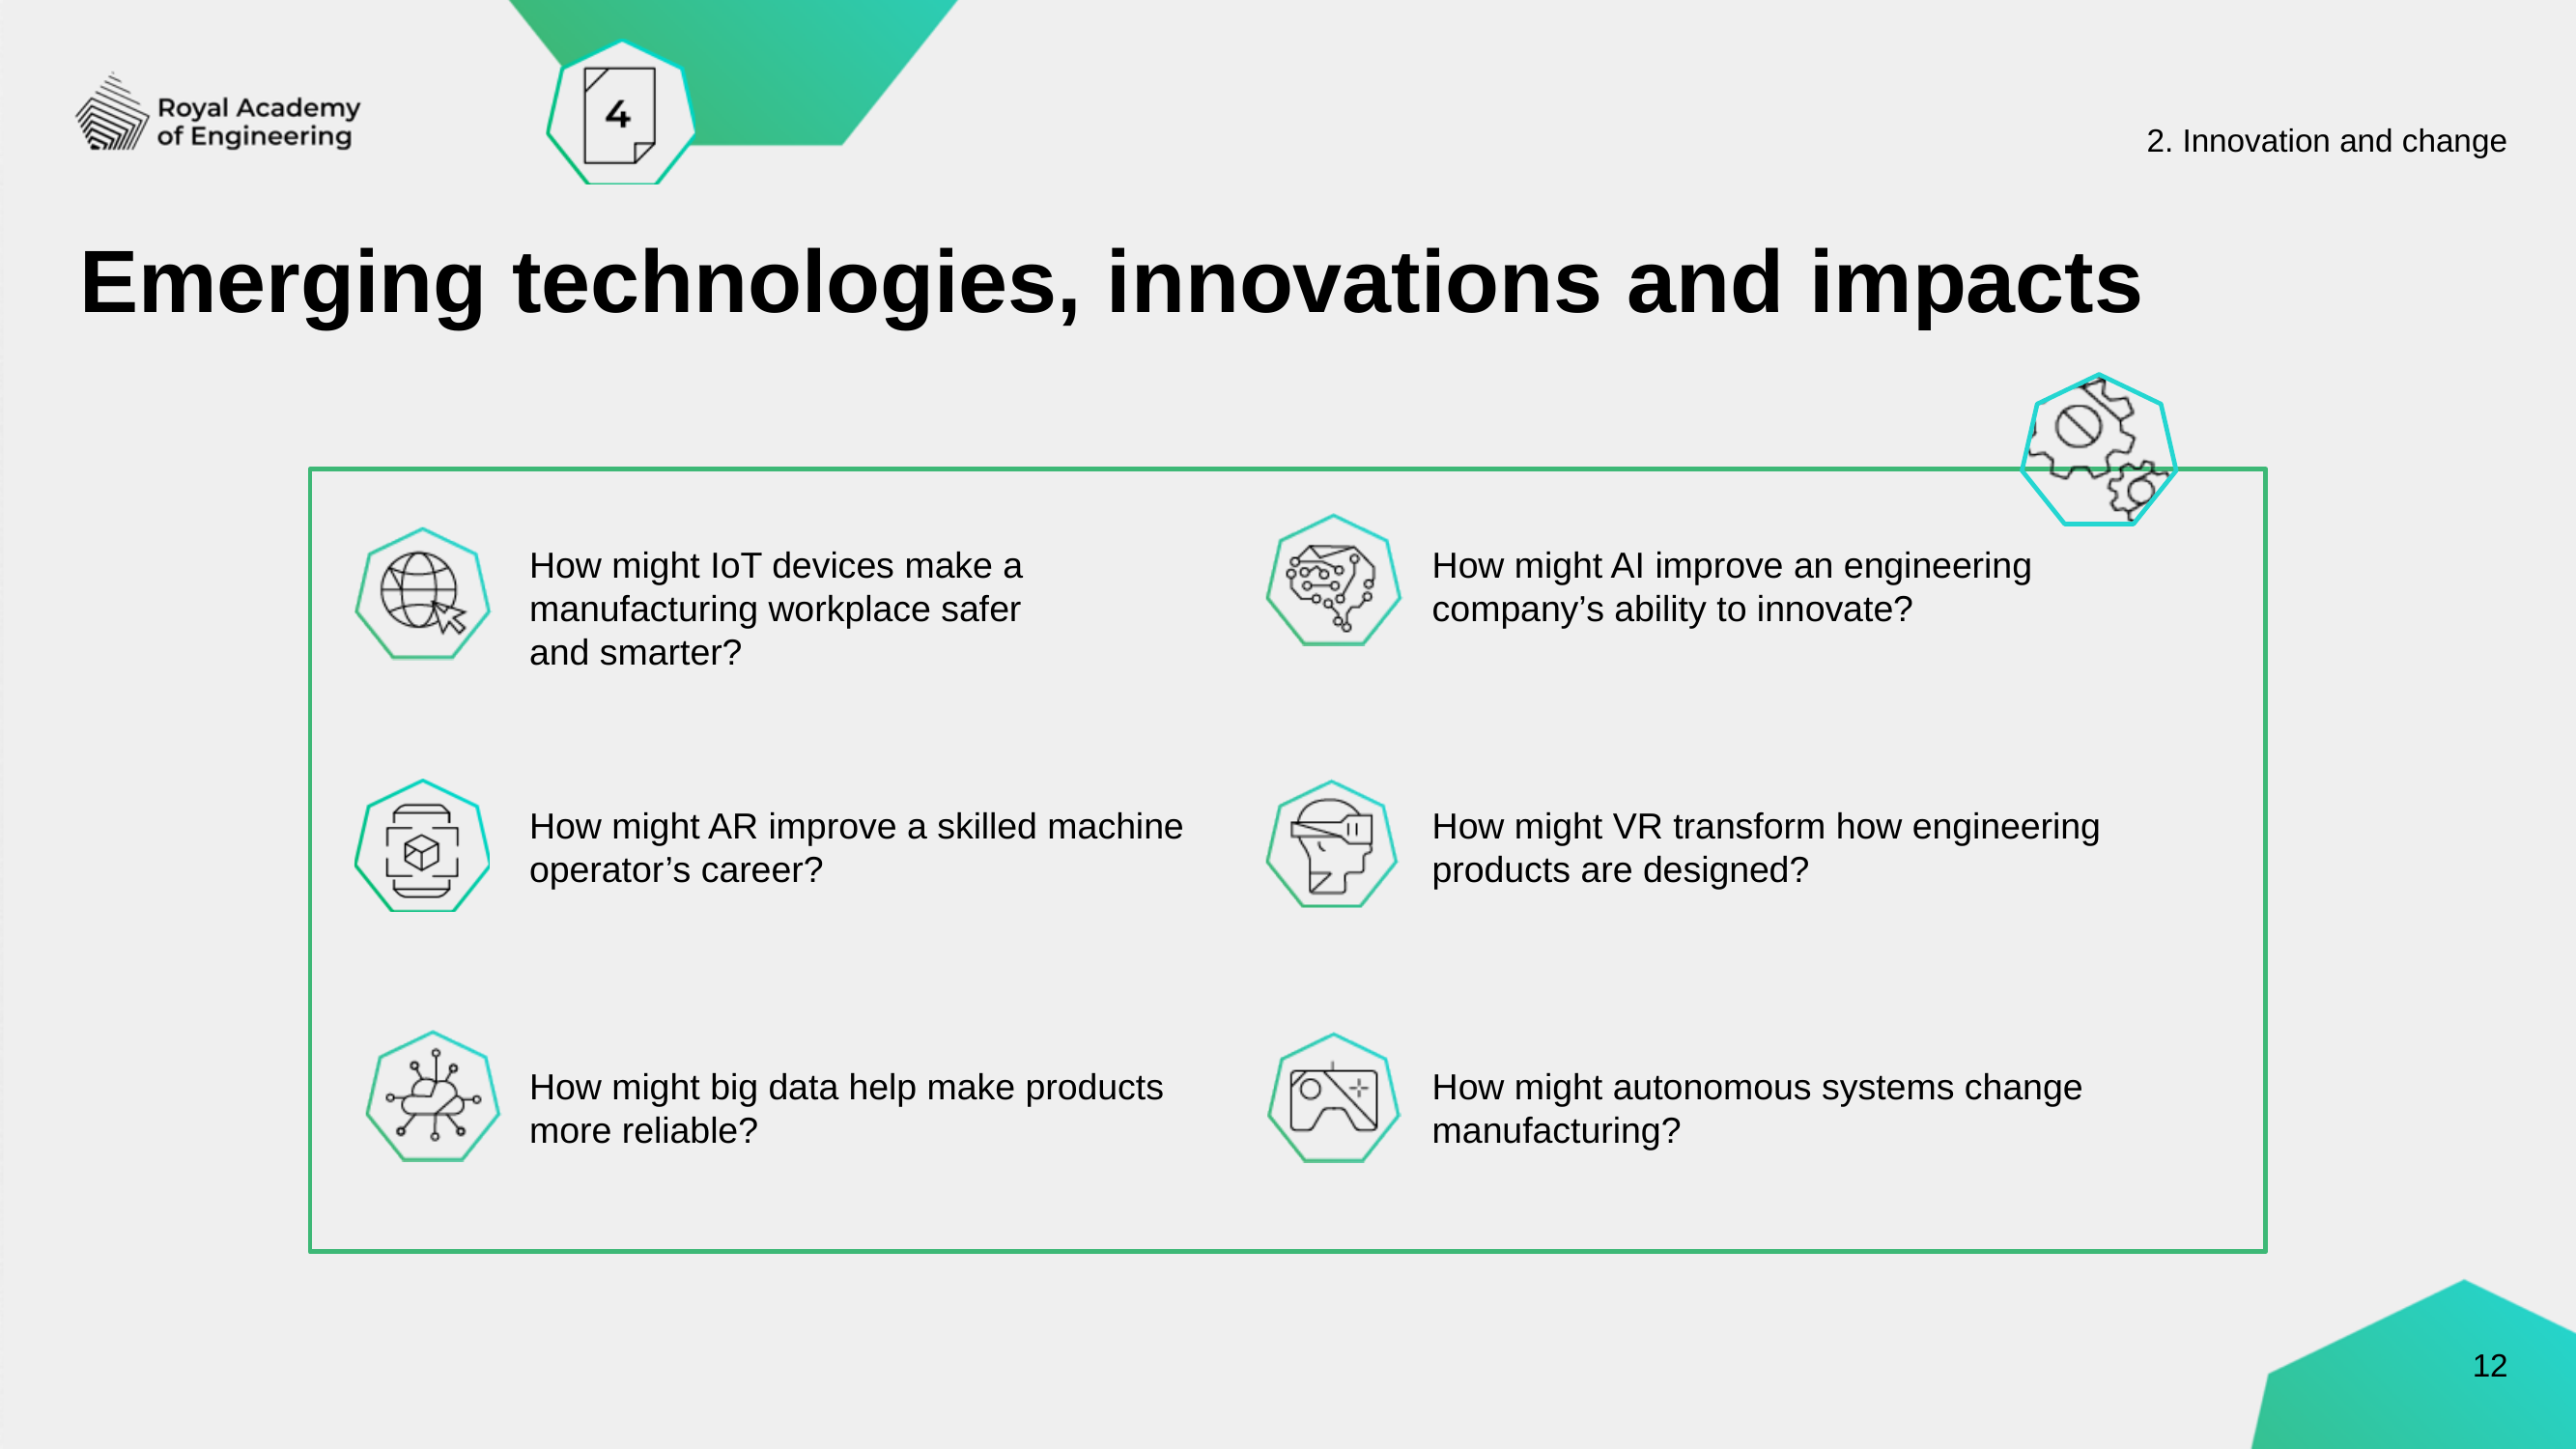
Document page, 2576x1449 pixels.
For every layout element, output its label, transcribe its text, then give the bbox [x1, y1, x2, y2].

text_box How might IoT devices make a manufacturing workplace safer and smarter? How might AR improve a skilled machine operator’s career? How might big data help make products more reliable? [491, 534, 1268, 1245]
picture [0, 0, 2576, 1449]
text_box 2. Innovation and change [1531, 120, 2508, 198]
title Emerging technologies, innovations and impacts [65, 229, 2287, 345]
text_box 12 [2422, 1345, 2508, 1423]
text_box [309, 469, 2266, 1252]
text_box How might AI improve an engineering company’s ability to innovate? How might VR transform how engineering products are designed? How might autonomous systems change manufacturing? [1394, 534, 2183, 1289]
